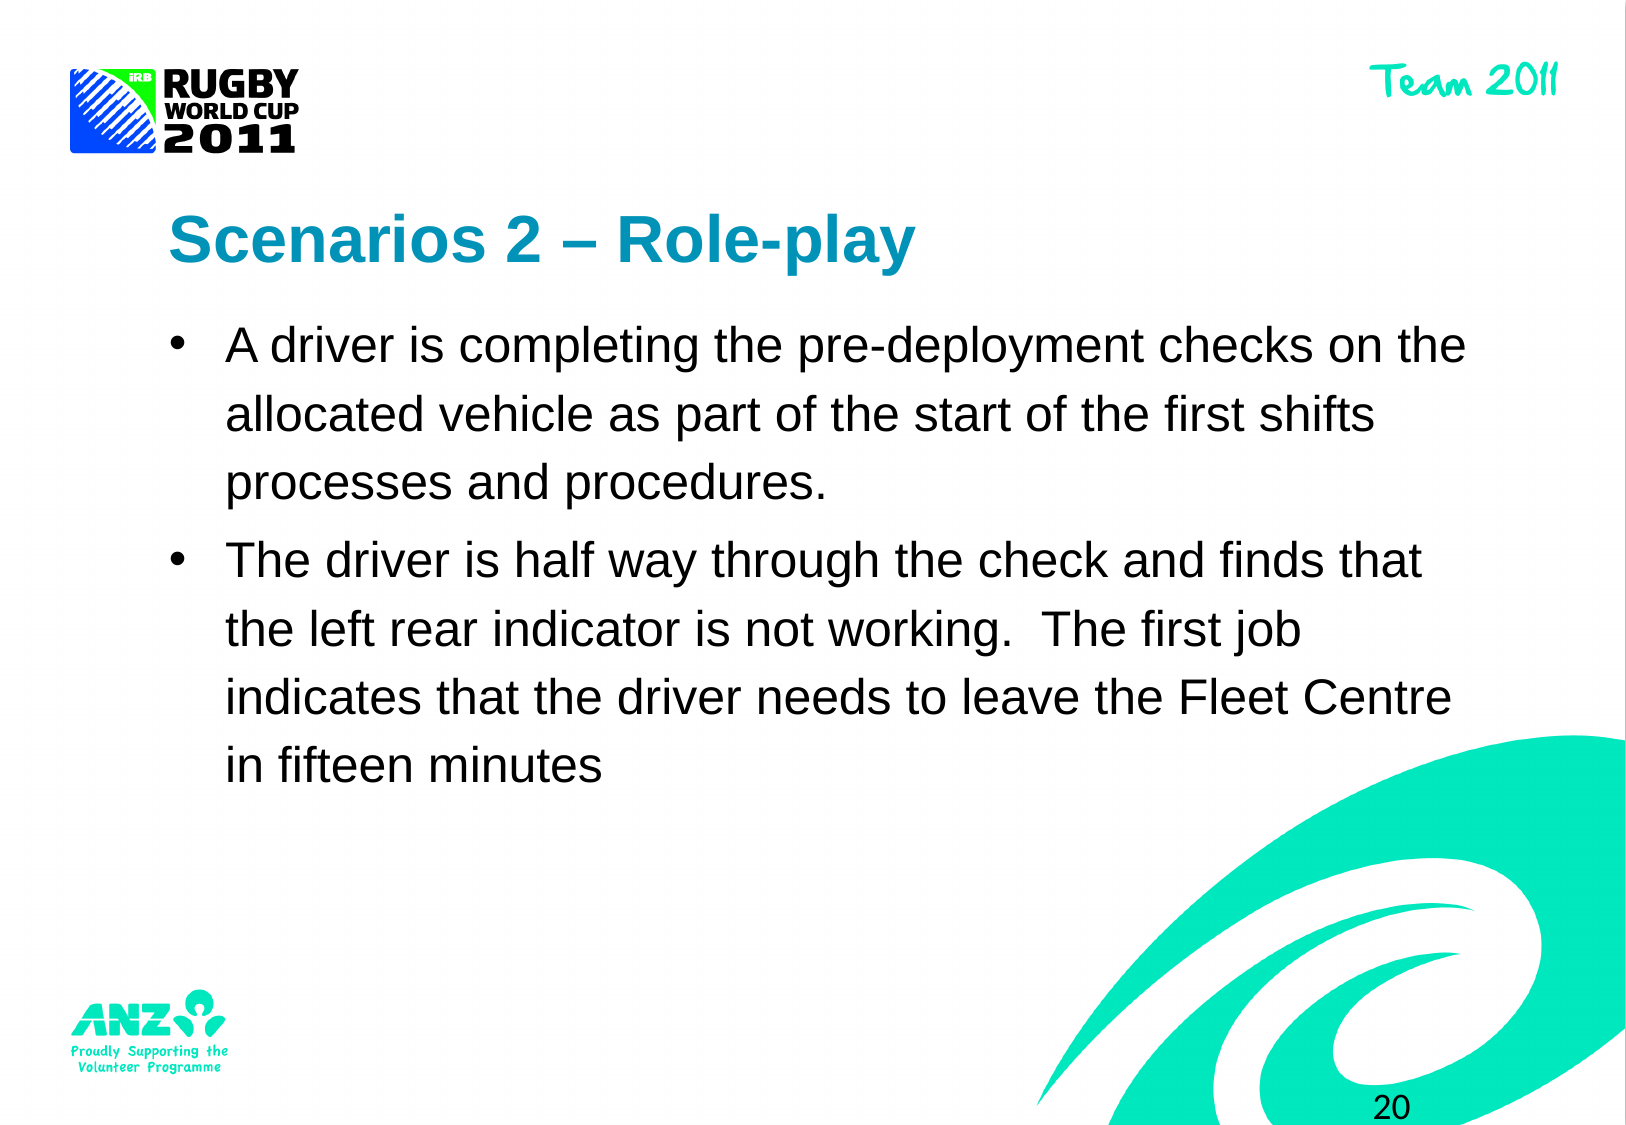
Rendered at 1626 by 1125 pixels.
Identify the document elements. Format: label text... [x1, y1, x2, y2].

picture [0, 0, 1625, 1125]
text_box 20 [1358, 1074, 1571, 1113]
title Scenarios 2 – Role-play [153, 174, 1379, 296]
list A driver is completing the pre-deployment checks on the allocated vehicle as part of the start of the first shifts processes and procedures. The driver is half way through the check and finds that the left rear indicator is not working. The first job indicates that the driver needs to leave the Fleet Centre in fifteen minutes [153, 296, 1521, 878]
